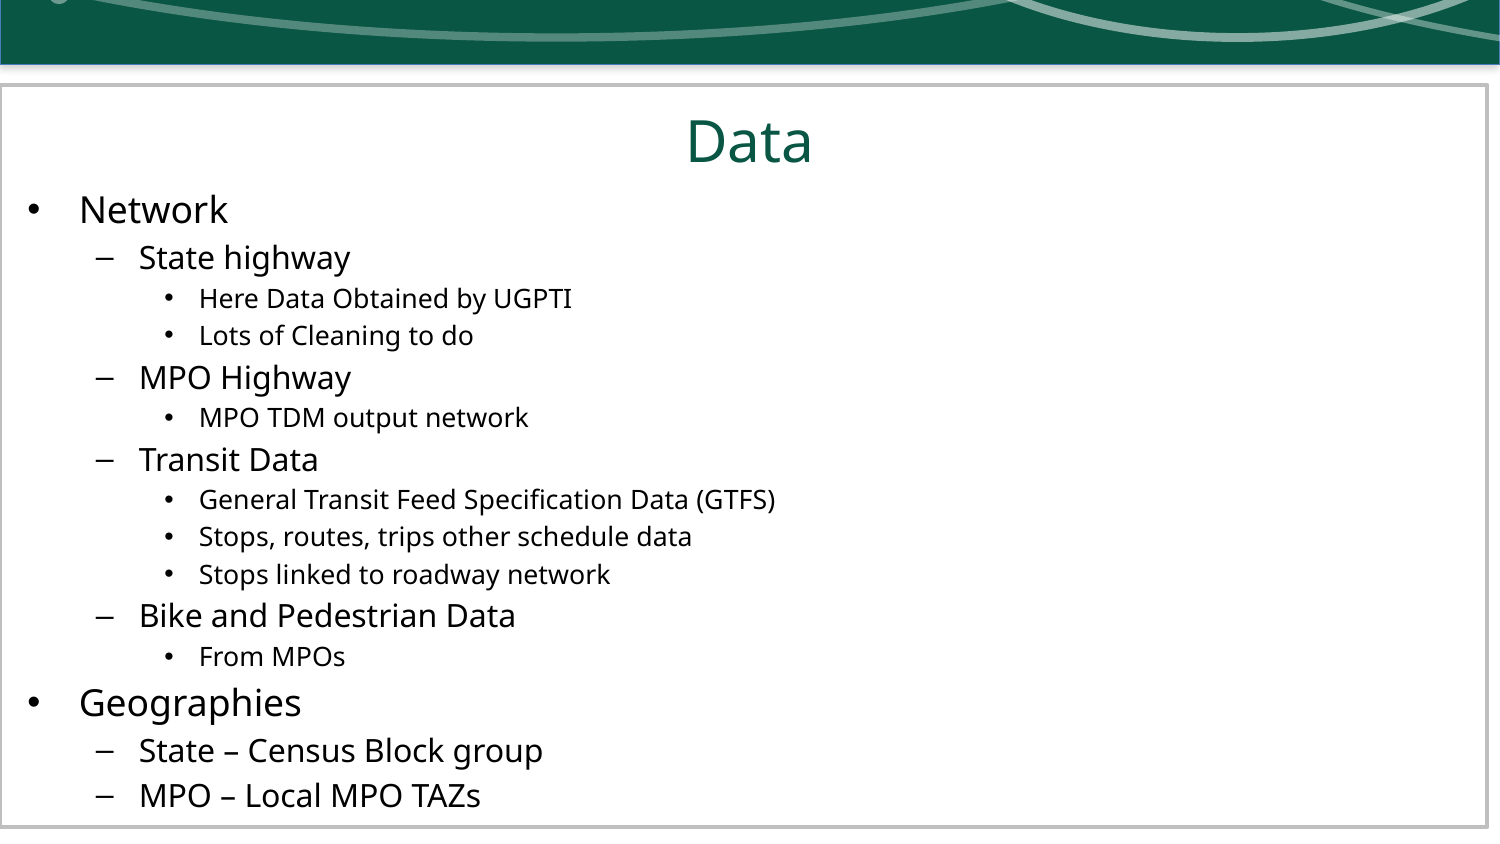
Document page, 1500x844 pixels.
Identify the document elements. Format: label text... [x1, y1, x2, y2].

list Network State highway Here Data Obtained by UGPTI Lots of Cleaning to do MPO Highway MPO TDM output network Transit Data General Transit Feed Specification Data (GTFS) Stops, routes, trips other schedule data Stops linked to roadway network Bike and Pedestrian Data From MPOs Geographies State – Census Block group MPO – Local MPO TAZs [12, 179, 1475, 828]
title Data [37, 96, 1463, 159]
